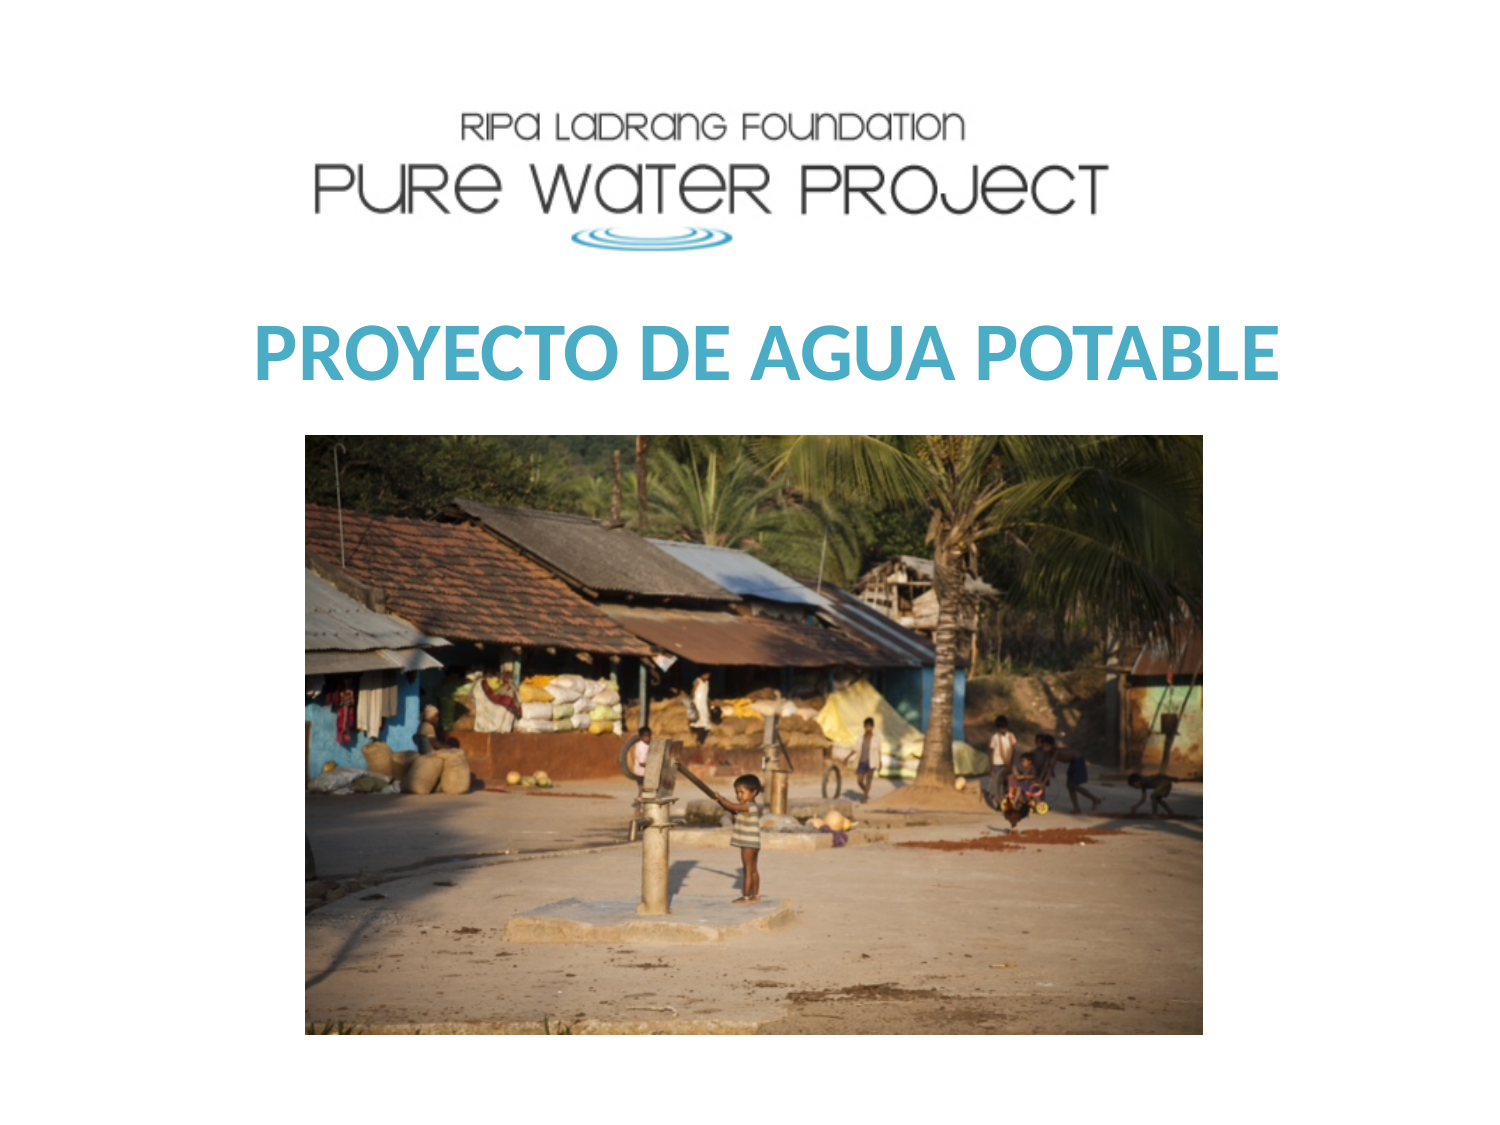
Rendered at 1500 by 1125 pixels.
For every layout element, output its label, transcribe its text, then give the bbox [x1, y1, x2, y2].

picture [289, 66, 1141, 268]
text_box PROYECTO DE AGUA POTABLE [123, 290, 1412, 405]
picture [305, 435, 1203, 1036]
